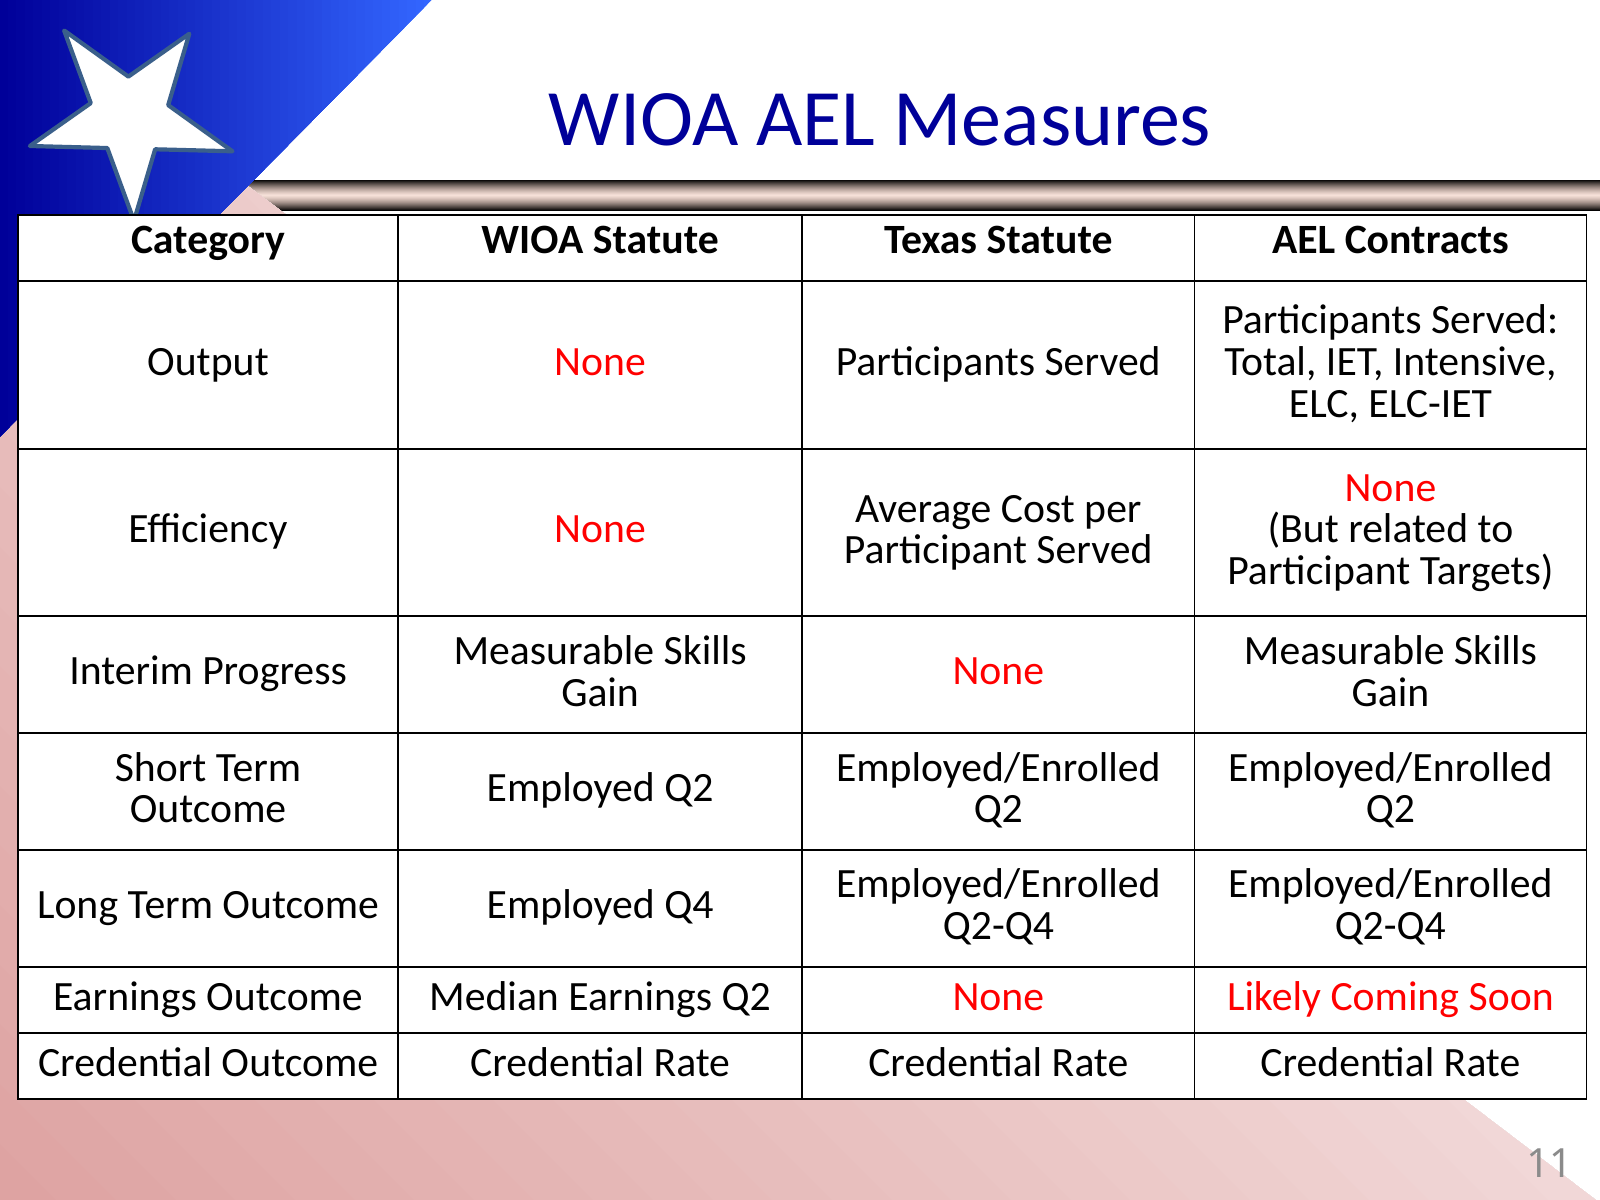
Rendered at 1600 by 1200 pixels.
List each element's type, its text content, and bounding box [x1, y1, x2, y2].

table_cell Measurable Skills Gain [1195, 617, 1586, 732]
table_cell Participants Served: Total, IET, Intensive, ELC, ELC-IET [1195, 282, 1586, 448]
table_cell Employed/Enrolled Q2-Q4 [803, 851, 1194, 966]
table_cell Short Term Outcome [19, 734, 397, 849]
table_cell Employed/Enrolled Q2 [803, 734, 1194, 849]
table_cell Employed/Enrolled Q2-Q4 [1195, 851, 1586, 966]
table_cell Credential Rate [1195, 1034, 1586, 1098]
table_cell Output [19, 282, 397, 448]
table_cell Employed Q2 [399, 734, 801, 849]
table_cell Credential Rate [399, 1034, 801, 1098]
table_cell Employed/Enrolled Q2 [1195, 734, 1586, 849]
table_cell None [803, 968, 1194, 1032]
table_header Category [19, 216, 397, 280]
table_cell None [399, 282, 801, 448]
table_cell Credential Rate [803, 1034, 1194, 1098]
table_cell Efficiency [19, 450, 397, 615]
table_cell Median Earnings Q2 [399, 968, 801, 1032]
table_cell Interim Progress [19, 617, 397, 732]
table_cell Participants Served [803, 282, 1194, 448]
table_header WIOA Statute [399, 216, 801, 280]
table_cell None (But related to Participant Targets) [1195, 450, 1586, 615]
table_header Texas Statute [803, 216, 1194, 280]
table_cell None [803, 617, 1194, 732]
table_cell Earnings Outcome [19, 968, 397, 1032]
table_cell Likely Coming Soon [1195, 968, 1586, 1032]
table_cell Average Cost per Participant Served [803, 450, 1194, 615]
table_cell Credential Outcome [19, 1034, 397, 1098]
slide_number 11 [1214, 1133, 1589, 1197]
table_cell Measurable Skills Gain [399, 617, 801, 732]
table_header AEL Contracts [1195, 216, 1586, 280]
table_cell Long Term Outcome [19, 851, 397, 966]
title WIOA AEL Measures [173, 46, 1587, 180]
table_cell None [399, 450, 801, 615]
table_cell Employed Q4 [399, 851, 801, 966]
